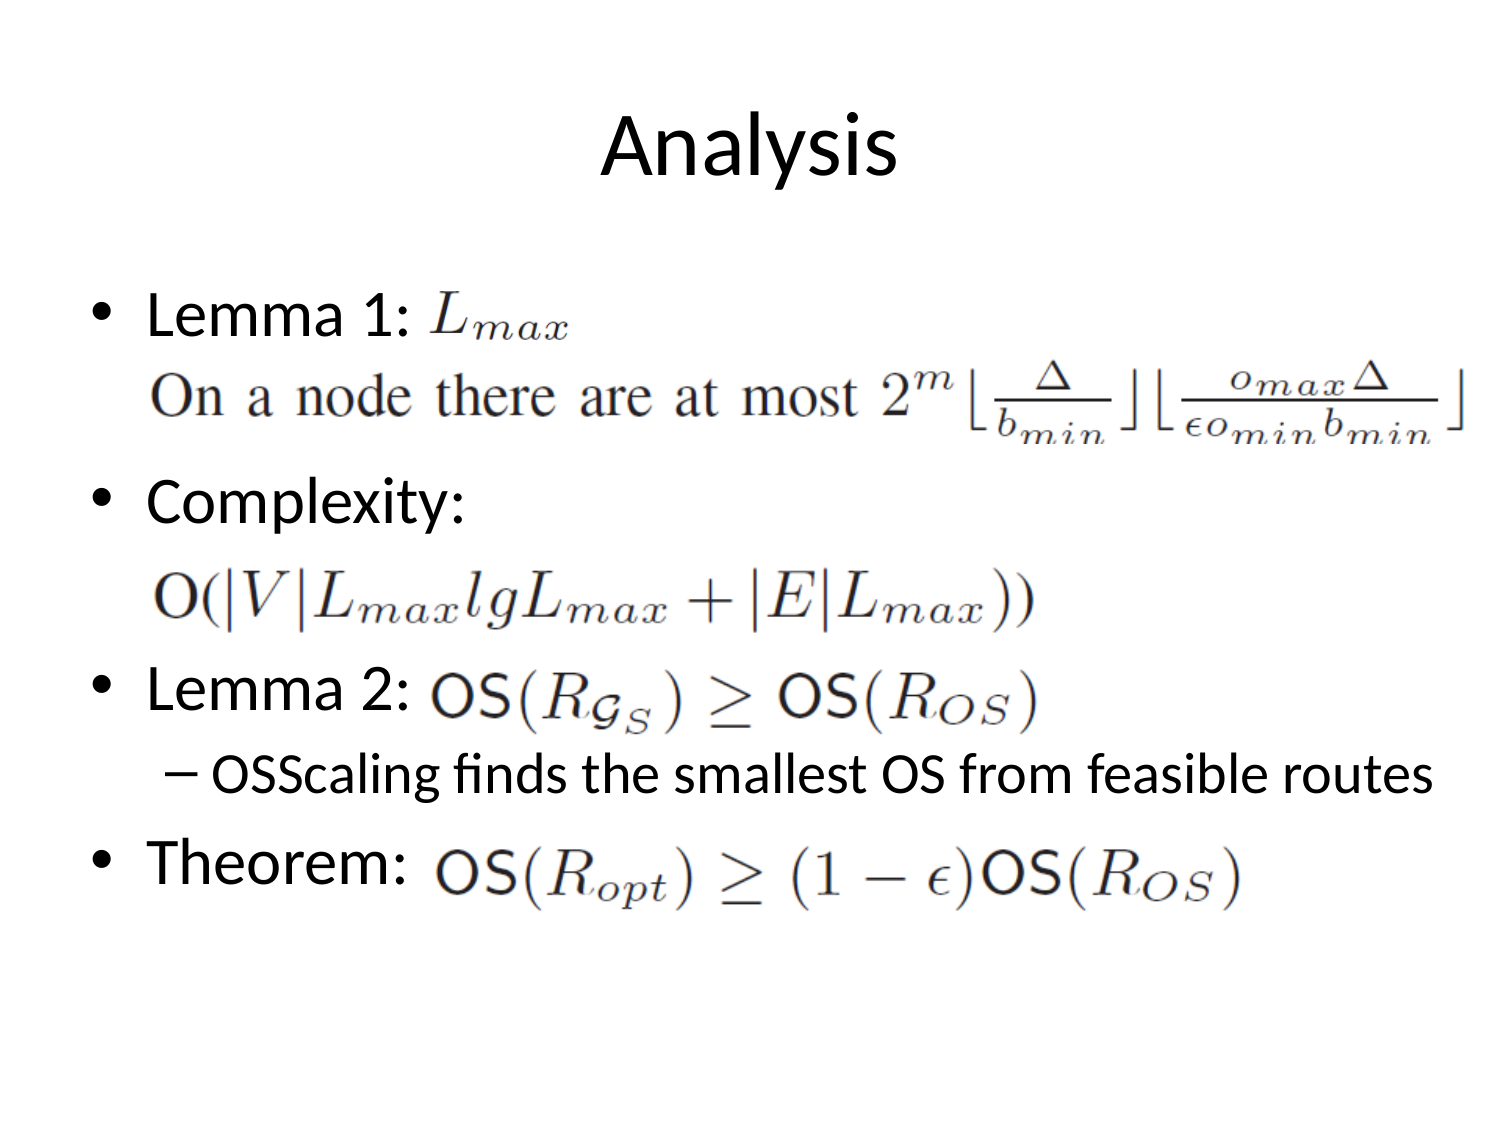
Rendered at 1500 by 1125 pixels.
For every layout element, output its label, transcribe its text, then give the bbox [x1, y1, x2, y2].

title Analysis [75, 45, 1425, 233]
picture [147, 281, 1468, 444]
picture [426, 651, 1040, 740]
list Lemma 1: Complexity: Lemma 2: OSScaling finds the smallest OS from feasible routes Theorem: [75, 262, 1483, 1005]
picture [147, 560, 1040, 636]
picture [426, 833, 1245, 915]
